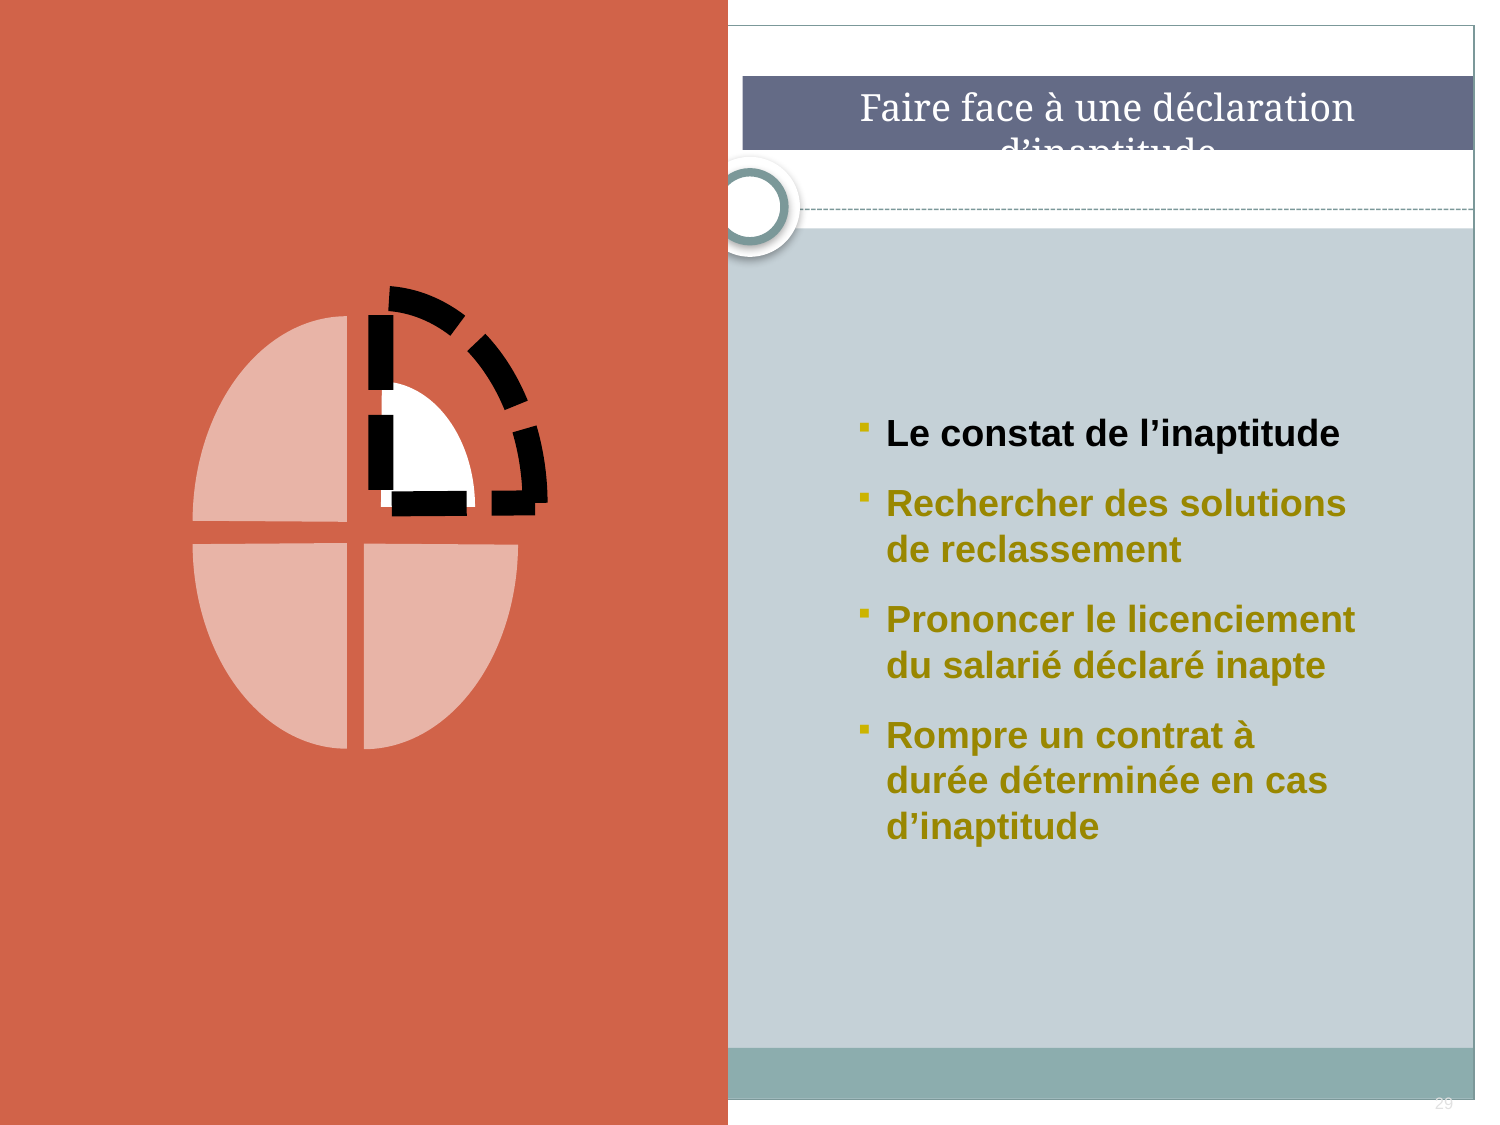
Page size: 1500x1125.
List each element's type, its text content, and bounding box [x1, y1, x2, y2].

slide_number 29 [1401, 1080, 1488, 1125]
title Faire face à une déclaration d’inaptitude [742, 76, 1473, 150]
list Le constat de l’inaptitude Rechercher des solutions de reclassement Prononcer le licenciement du salarié déclaré inapte Rompre un contrat à durée déterminée en cas d’inaptitude [843, 401, 1373, 870]
